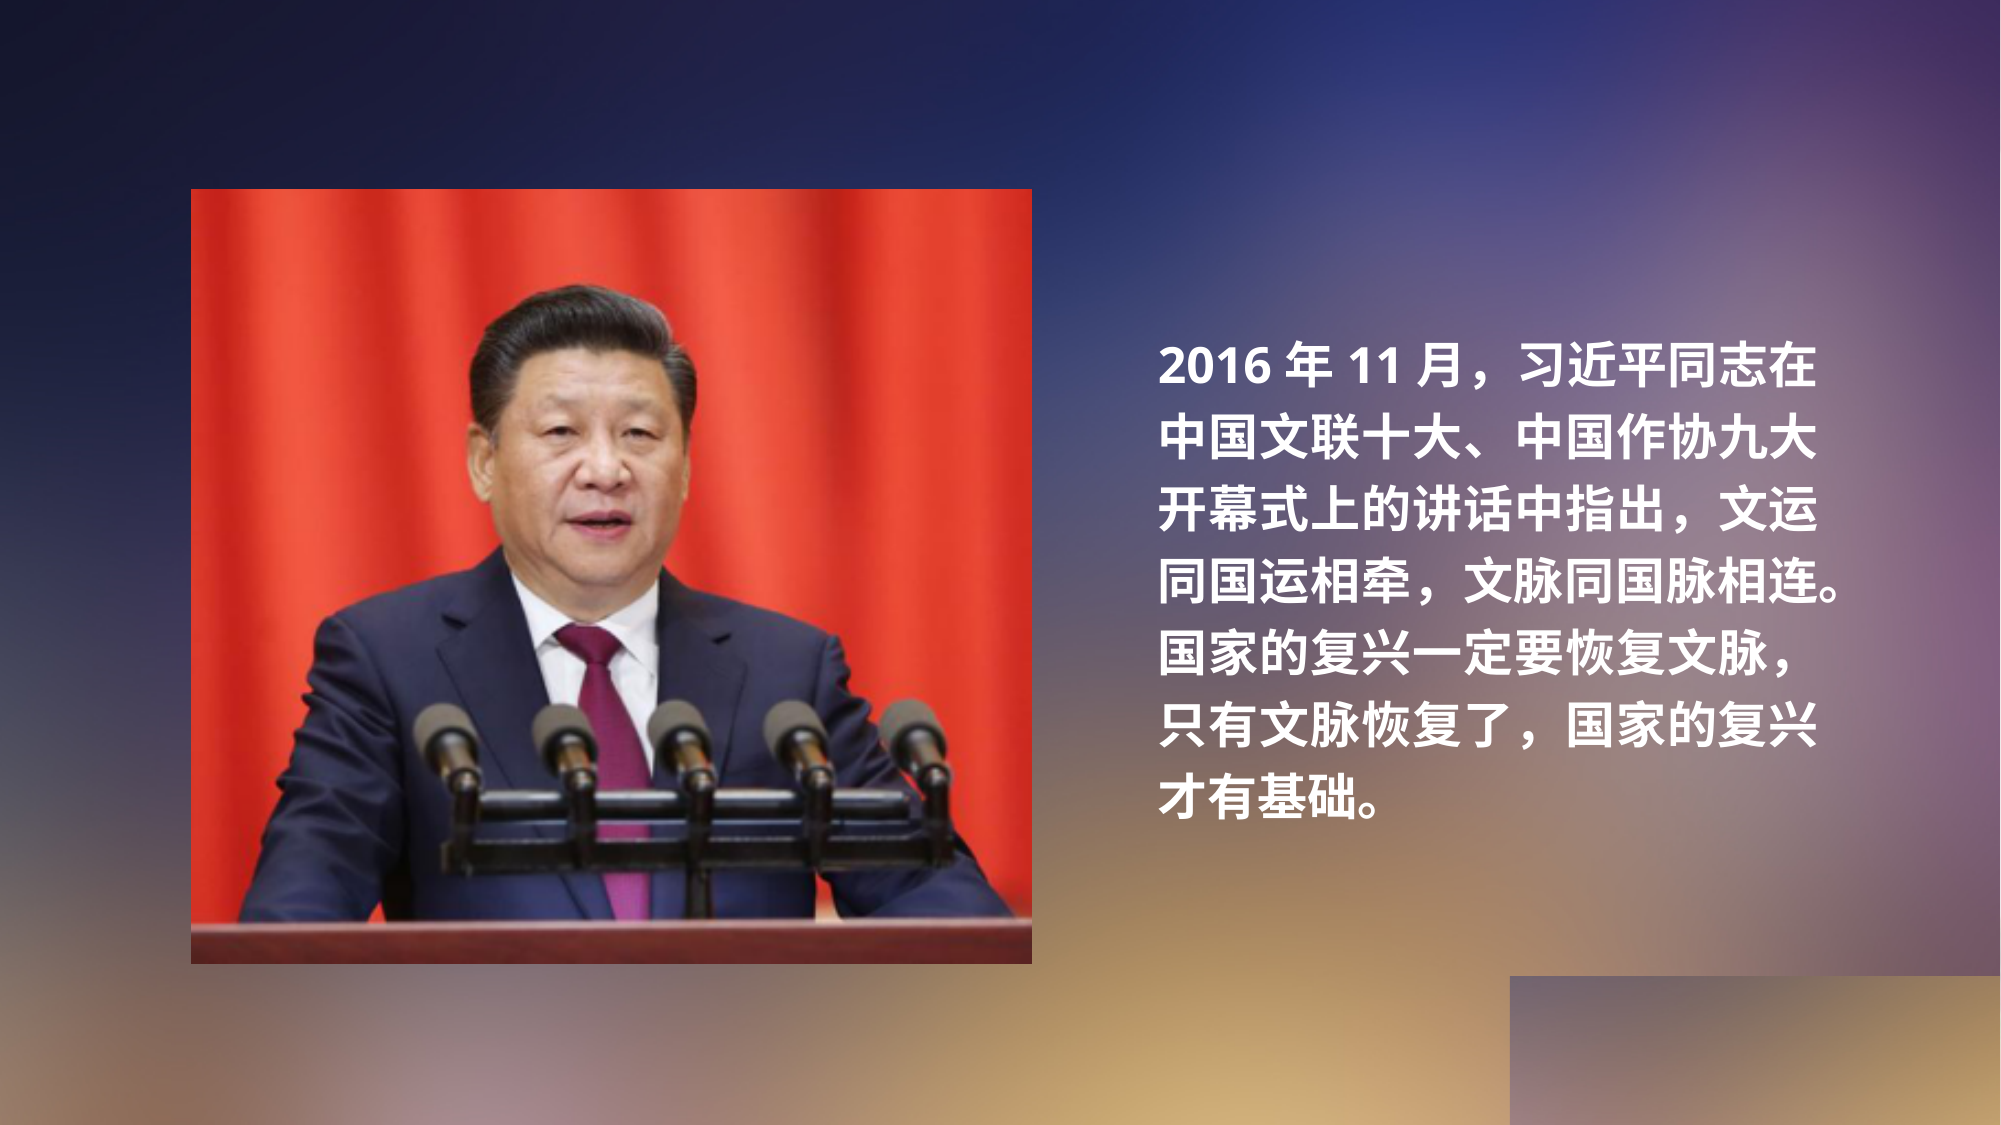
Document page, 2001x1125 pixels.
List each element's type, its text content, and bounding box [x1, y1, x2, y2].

picture [0, 0, 2001, 1125]
text_box 2016年11月，习近平同志在中国文联十大、中国作协九大开幕式上的讲话中指出，文运同国运相牵，文脉同国脉相连。国家的复兴一定要恢复文脉，只有文脉恢复了，国家的复兴才有基础。 [1143, 314, 1834, 834]
text_box [1509, 975, 2000, 1125]
